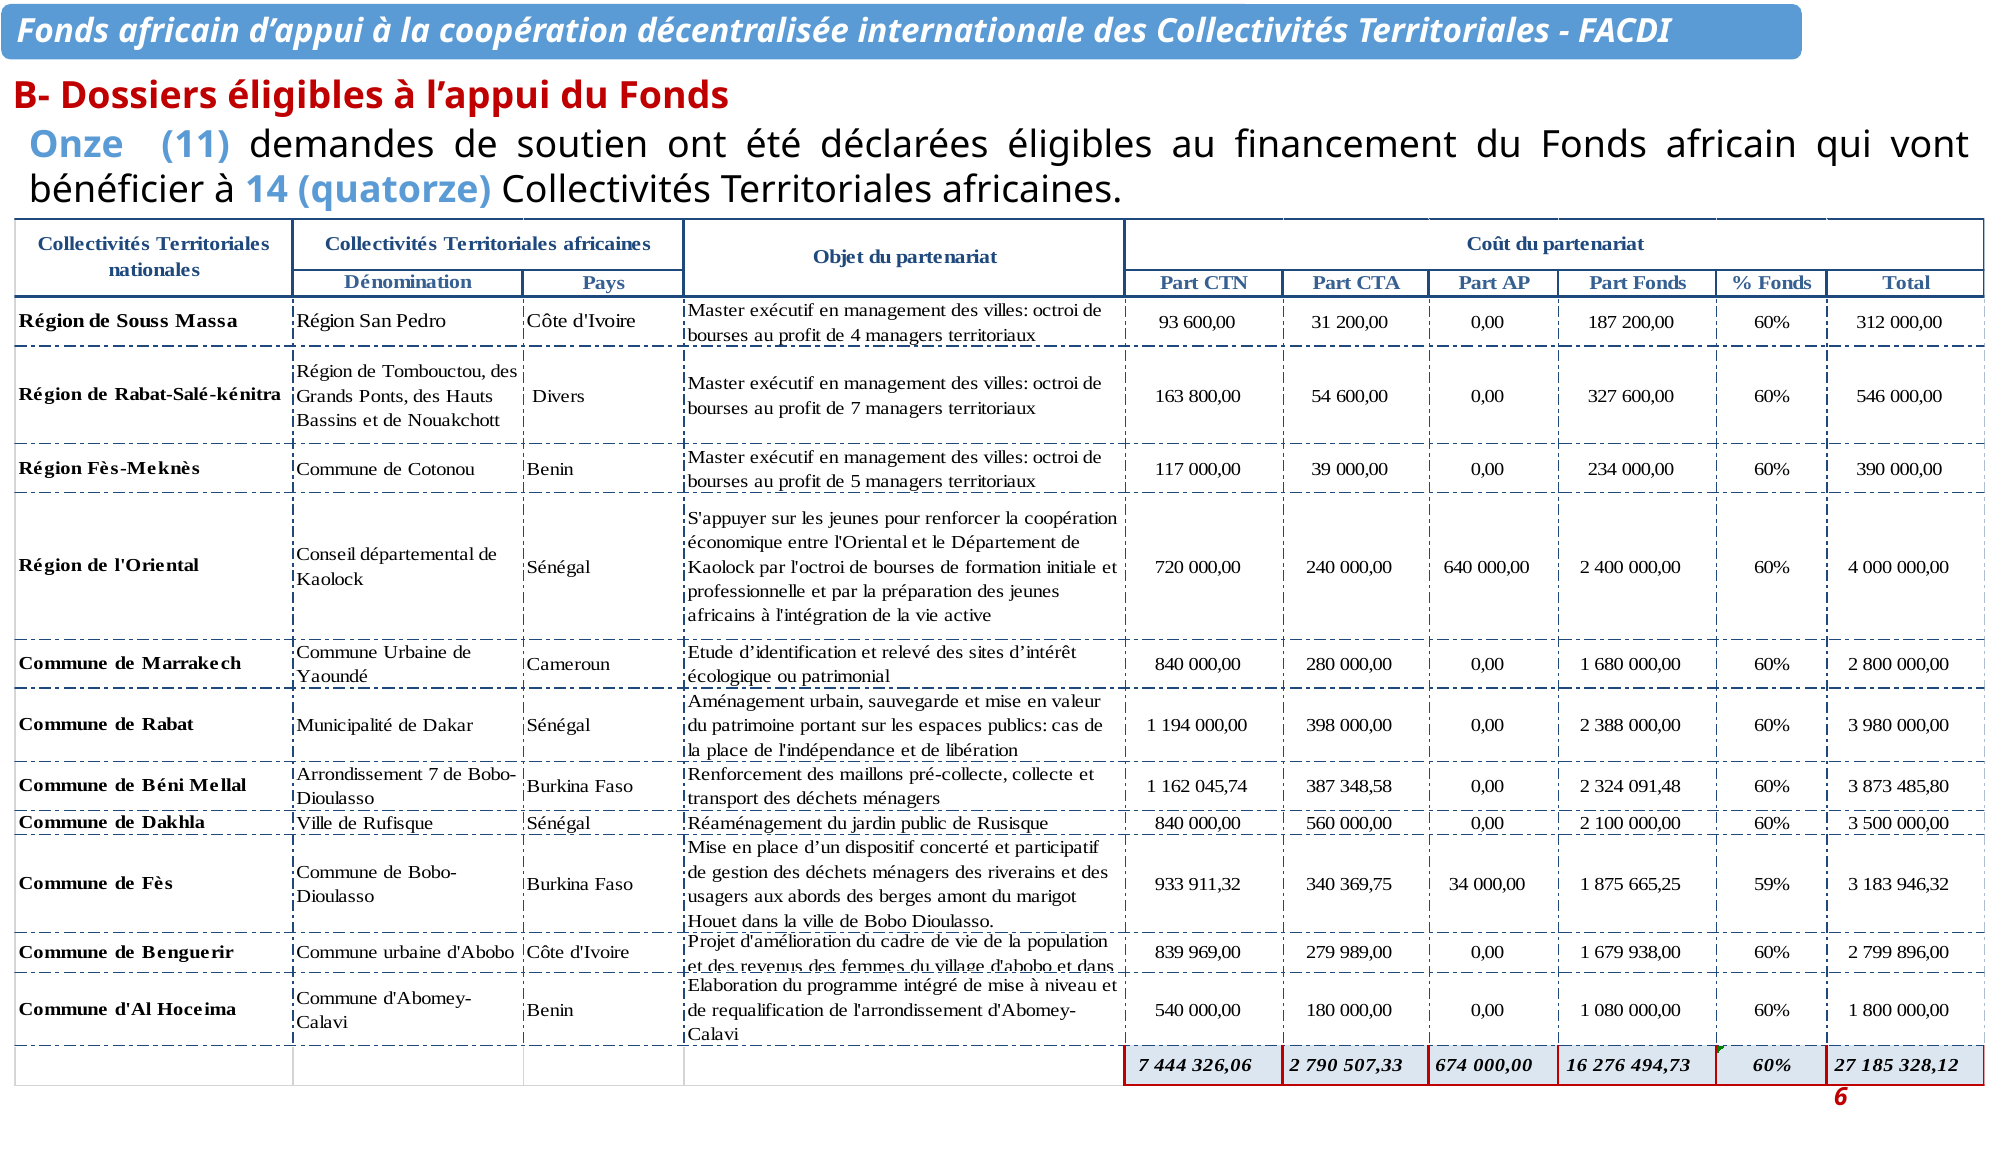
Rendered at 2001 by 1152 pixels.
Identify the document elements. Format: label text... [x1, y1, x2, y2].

slide_number 6 [1781, 1087, 1863, 1129]
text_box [1, 3, 1802, 60]
text_box B- Dossiers éligibles à l’appui du Fonds [0, 63, 745, 124]
picture [14, 218, 1986, 1087]
text_box Onze (11) demandes de soutien ont été déclarées éligibles au financement du Fonds africain qui vont bénéficier à 14 (quatorze) Collectivités Territoriales africaines. [14, 112, 1986, 217]
